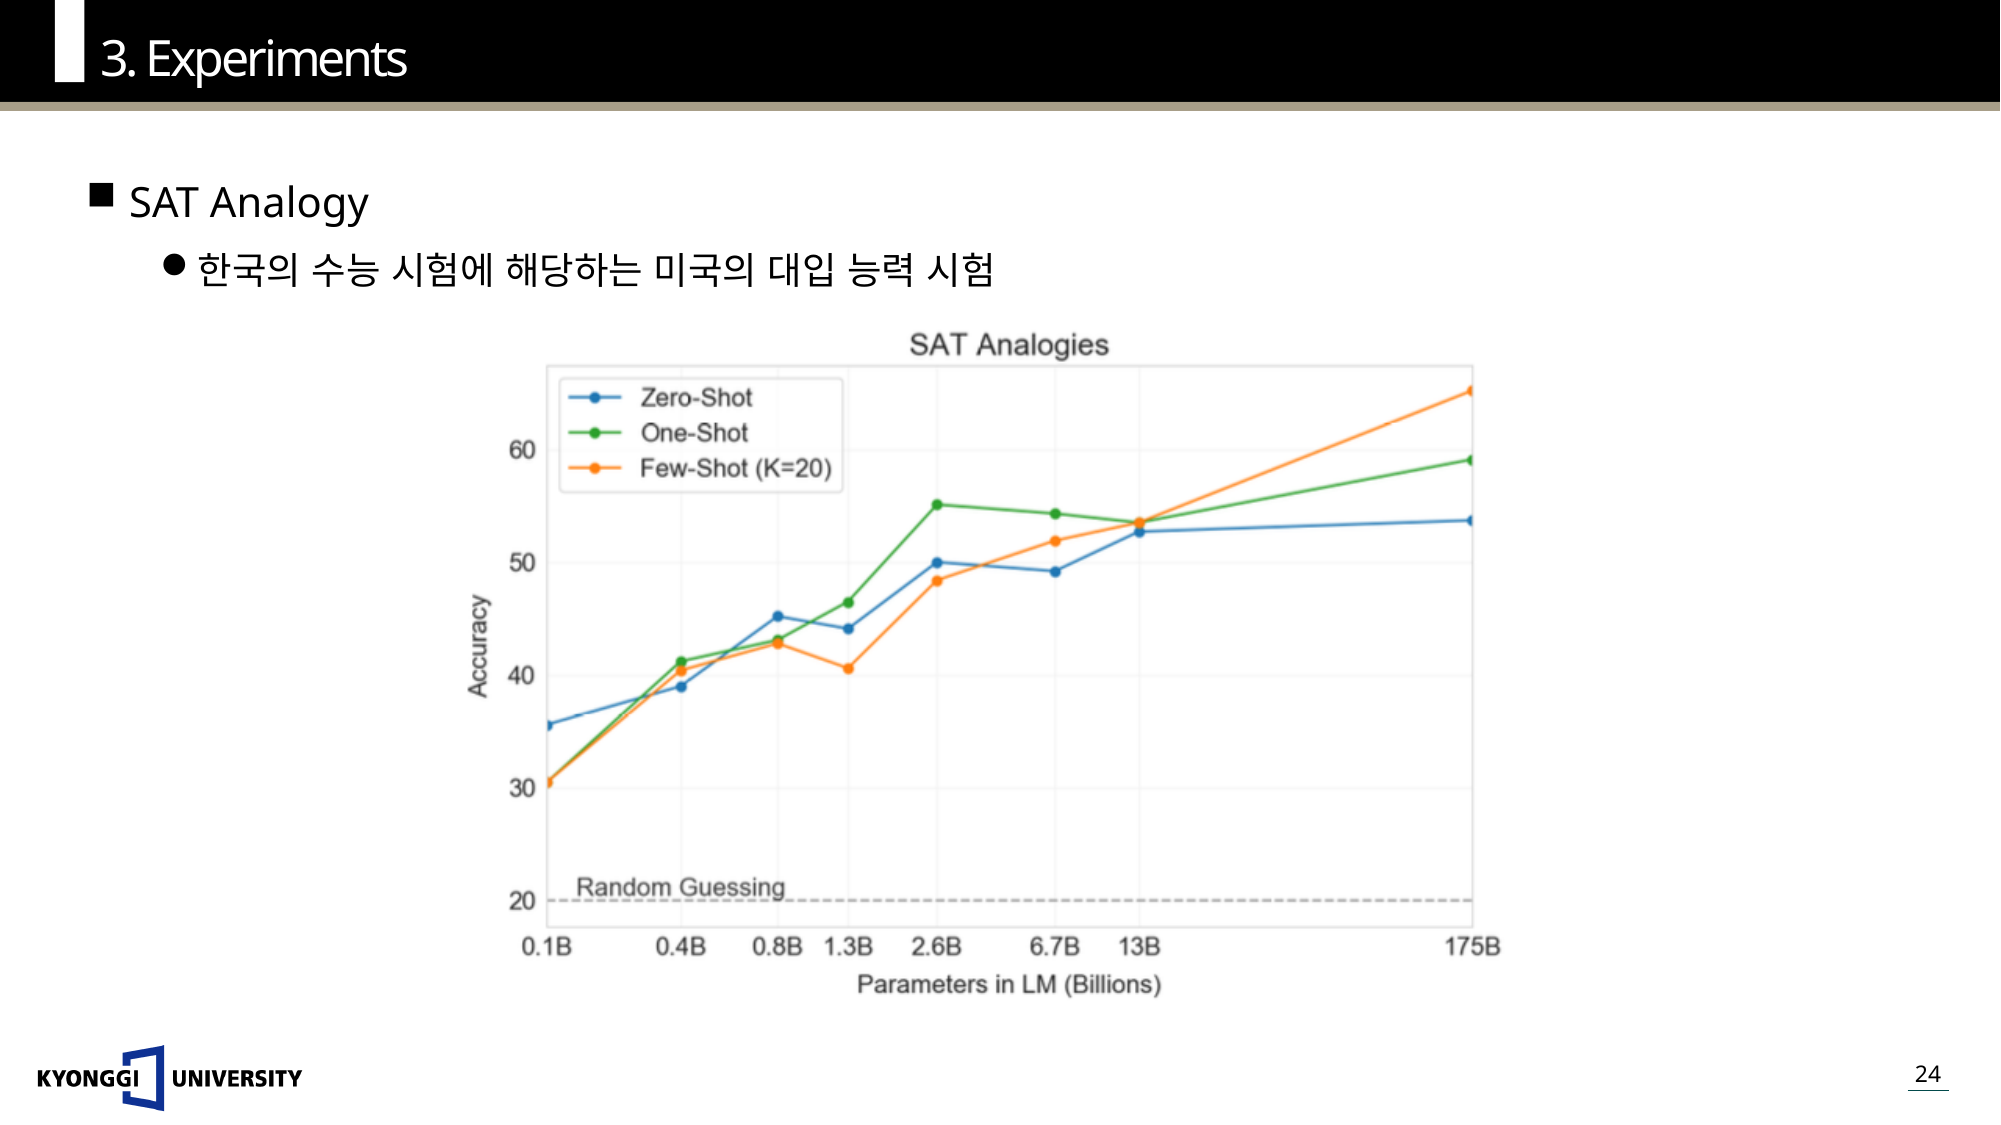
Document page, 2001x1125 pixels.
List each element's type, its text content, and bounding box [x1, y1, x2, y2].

picture [457, 329, 1514, 1004]
list 3. Experiments [85, 0, 1946, 99]
picture [0, 0, 2000, 111]
picture [25, 1035, 309, 1119]
list SAT Analogy 한국의 수능 시험에 해당하는 미국의 대입 능력 시험 [70, 168, 1901, 1035]
